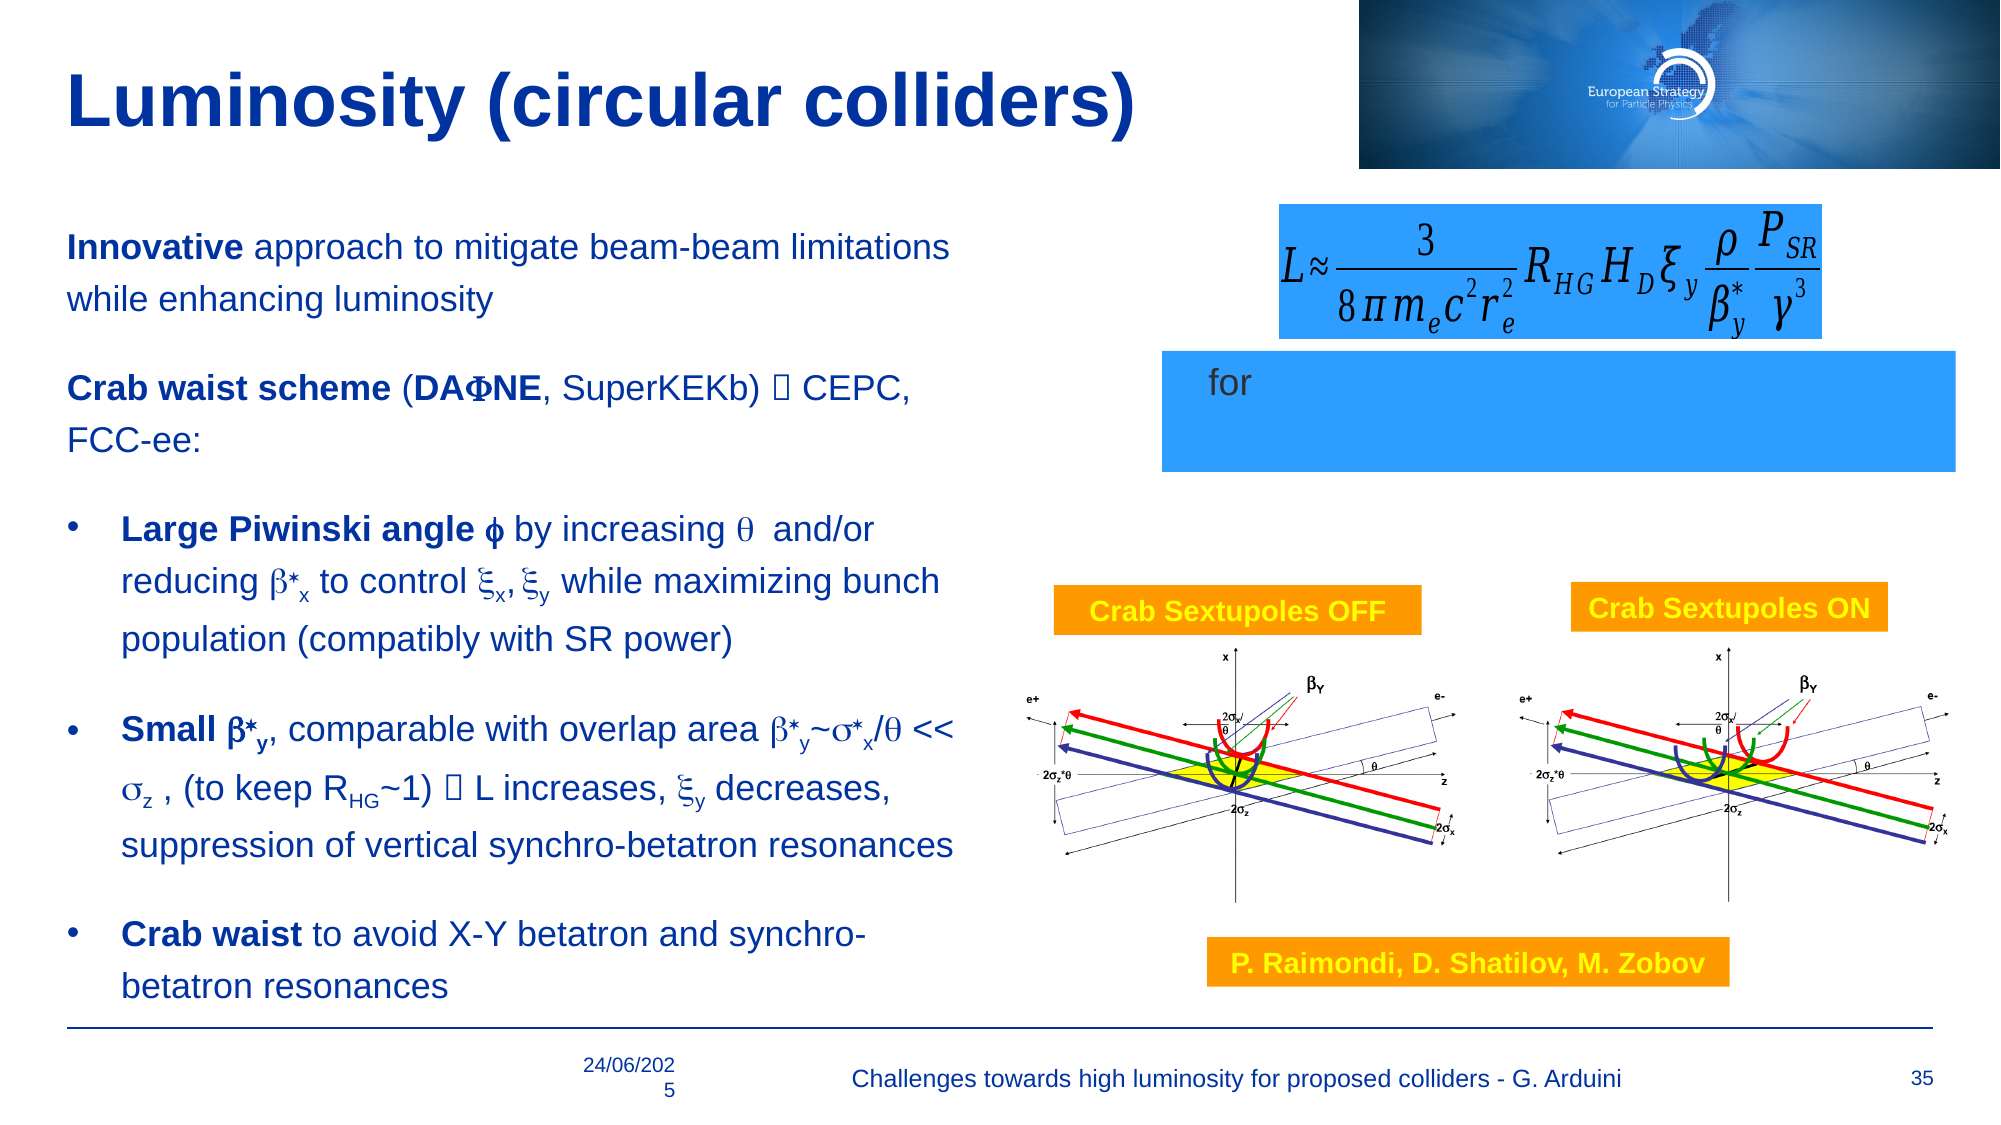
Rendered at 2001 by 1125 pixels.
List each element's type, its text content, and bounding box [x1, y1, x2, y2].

footer Challenges towards high luminosity for proposed colliders - G. Arduini [698, 1047, 1777, 1108]
picture [970, 581, 1990, 955]
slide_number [571, 1046, 676, 1107]
slide_number 35 [1822, 1047, 1934, 1108]
text_box P. Raimondi, D. Shatilov, M. Zobov [1205, 954, 1731, 988]
list Innovative approach to mitigate beam-beam limitations while enhancing luminosity Crab waist scheme (DAFNE, SuperKEKb)  CEPC, FCC-ee: Large Piwinski angle f by increasing q and/or reducing b*x to control xx, xy while maximizing bunch population (compatibly with SR power) Small b*y, comparable with overlap area b*y~s*x/q << sz , (to keep RHG~1)  L increases, xy decreases, suppression of vertical synchro-betatron resonances Crab waist to avoid X-Y betatron and synchro-betatron resonances [66, 215, 989, 1018]
title Luminosity (circular colliders) [66, 61, 1933, 237]
picture [1359, 0, 2000, 169]
